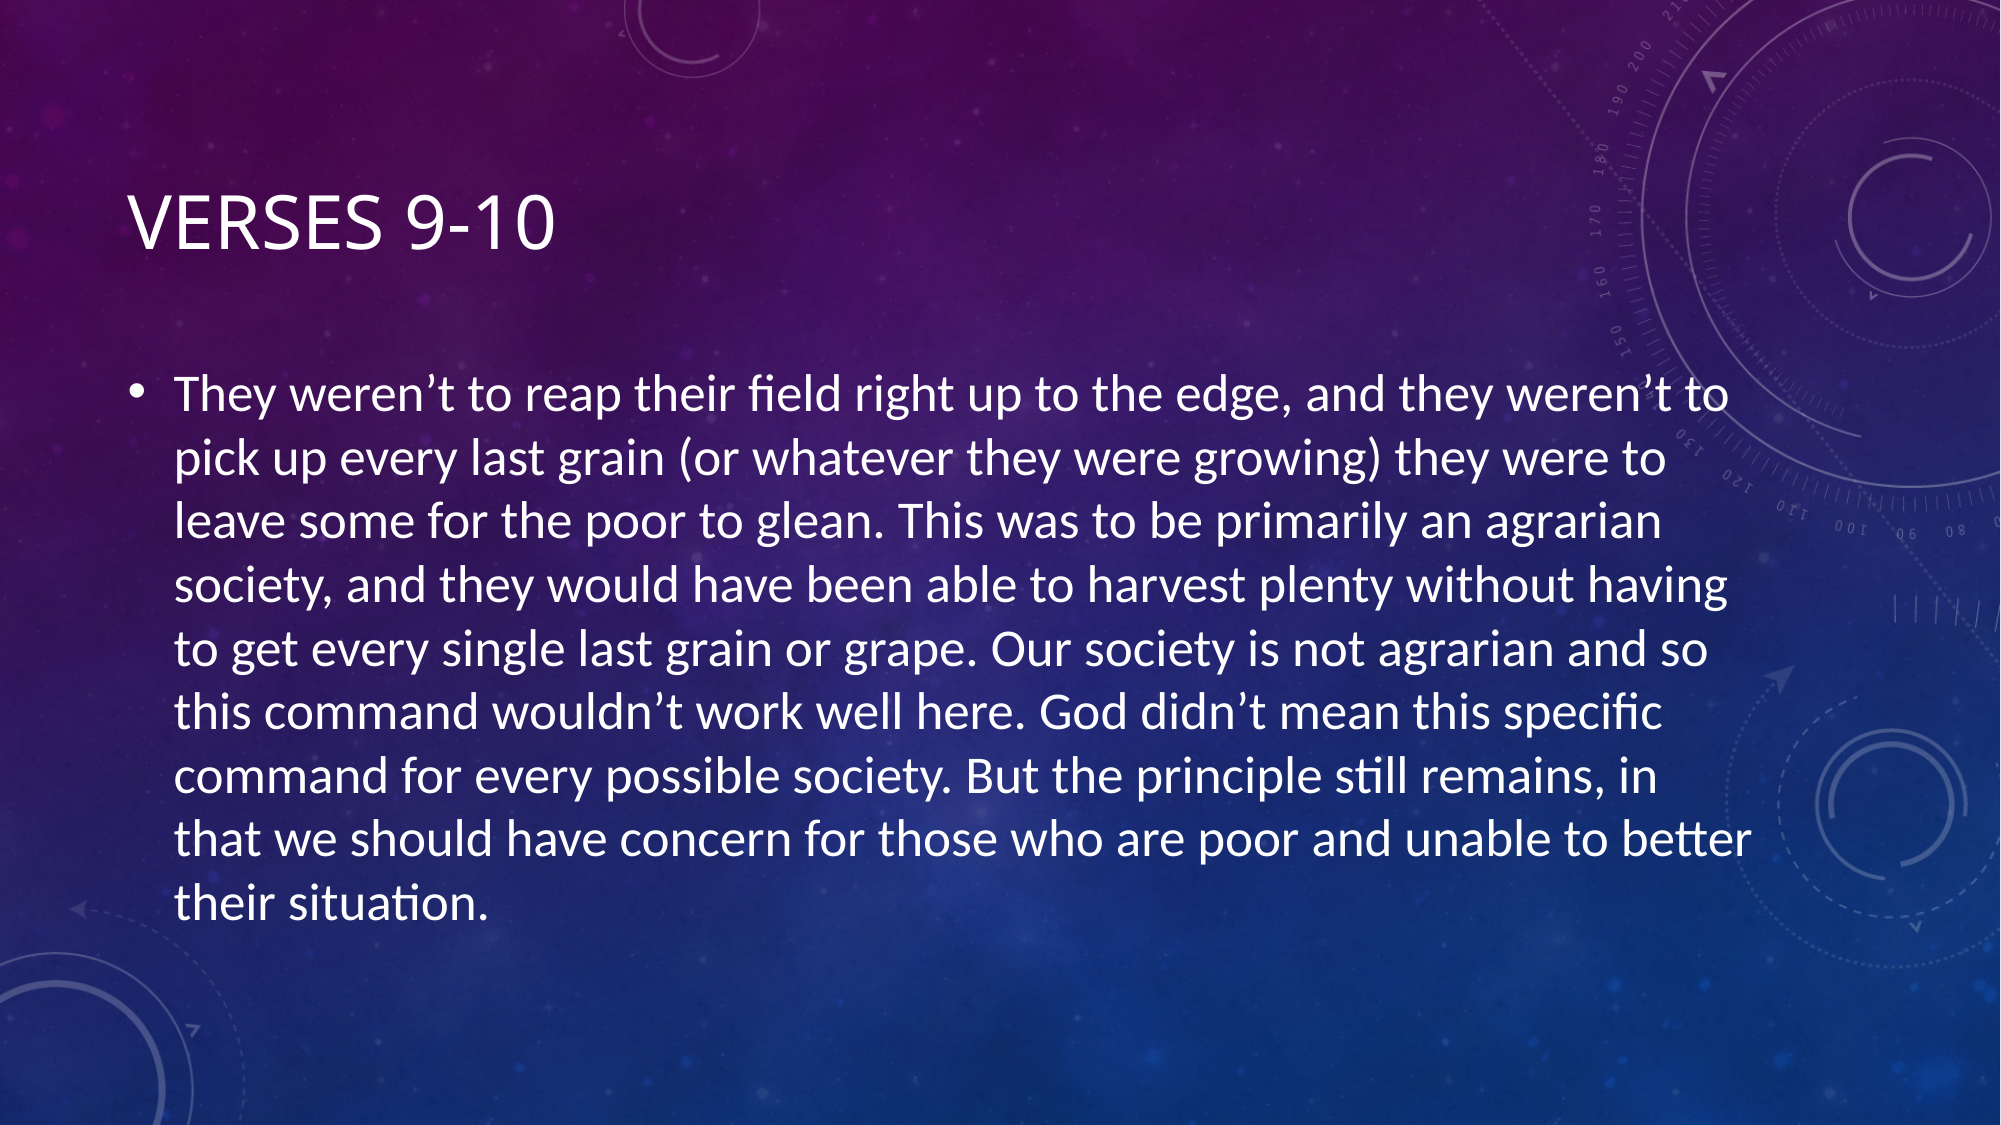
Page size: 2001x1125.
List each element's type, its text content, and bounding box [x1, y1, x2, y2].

list They weren’t to reap their field right up to the edge, and they weren’t to pick up every last grain (or whatever they were growing) they were to leave some for the poor to glean. This was to be primarily an agrarian society, and they would have been able to harvest plenty without having to get every single last grain or grape. Our society is not agrarian and so this command wouldn’t work well here. God didn’t mean this specific command for every possible society. But the principle still remains, in that we should have concern for those who are poor and unable to better their situation. [112, 351, 1775, 950]
picture [0, 0, 2001, 1125]
title Verses 9-10 [112, 99, 1775, 339]
